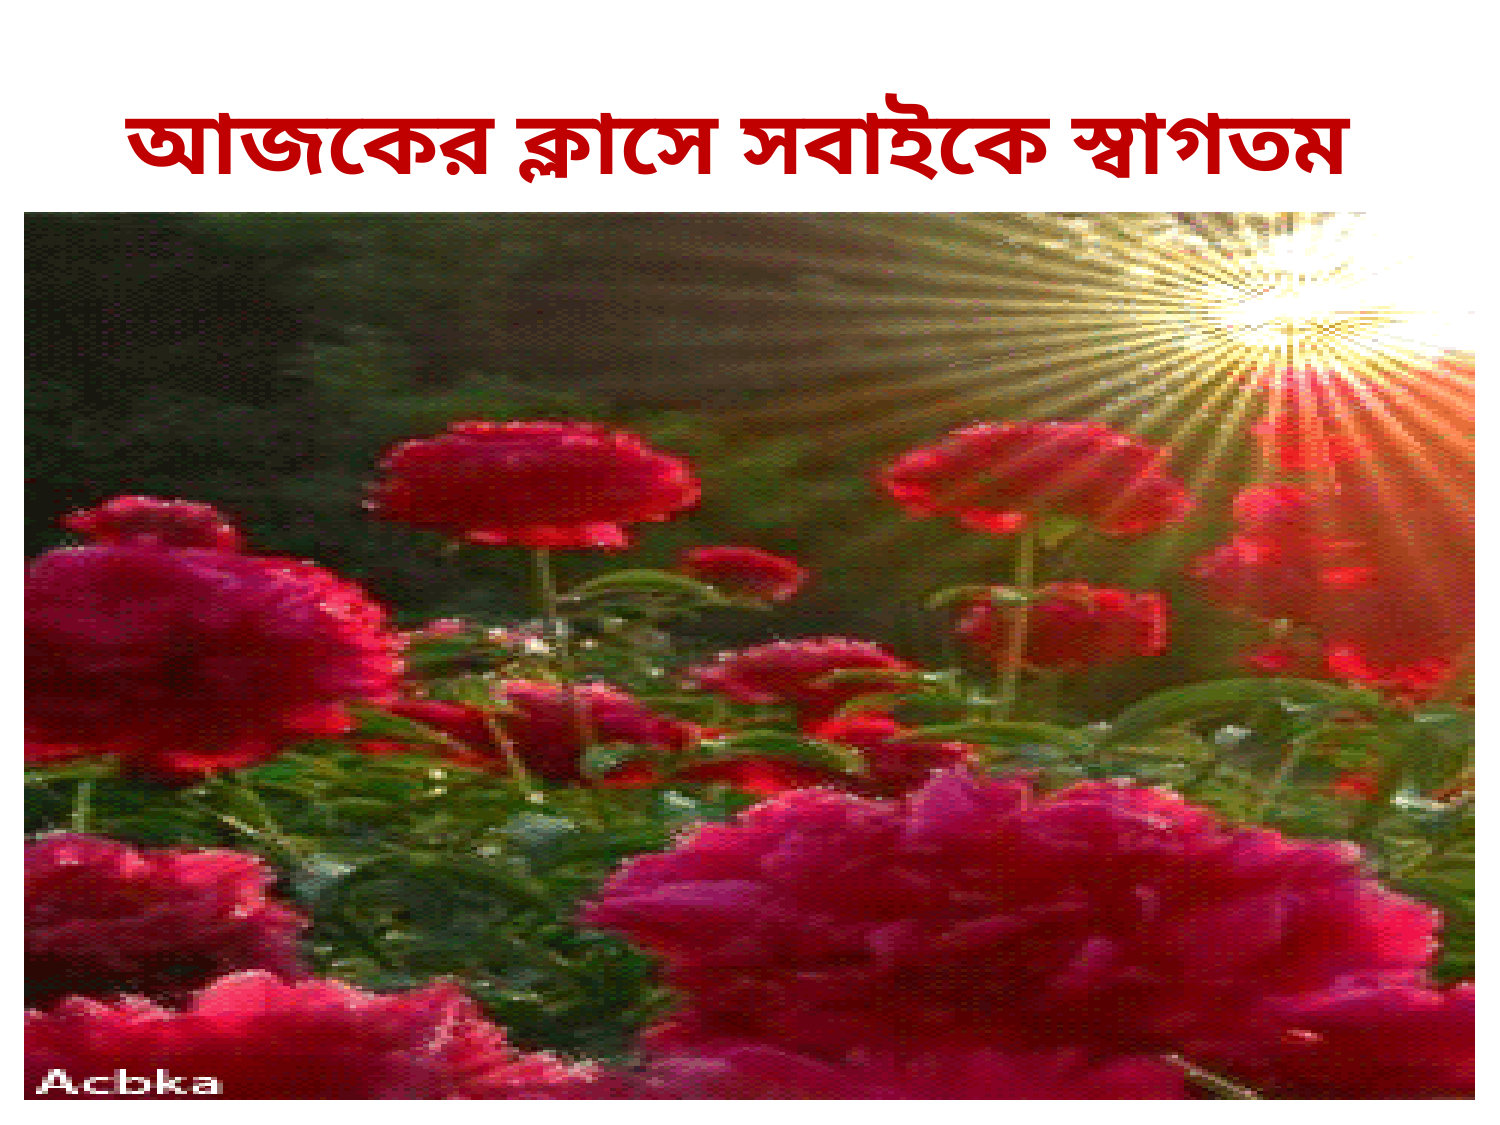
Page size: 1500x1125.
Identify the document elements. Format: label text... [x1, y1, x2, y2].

title আজকের ক্লাসে সবাইকে স্বাগতম [75, 45, 1425, 210]
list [24, 212, 1476, 1101]
